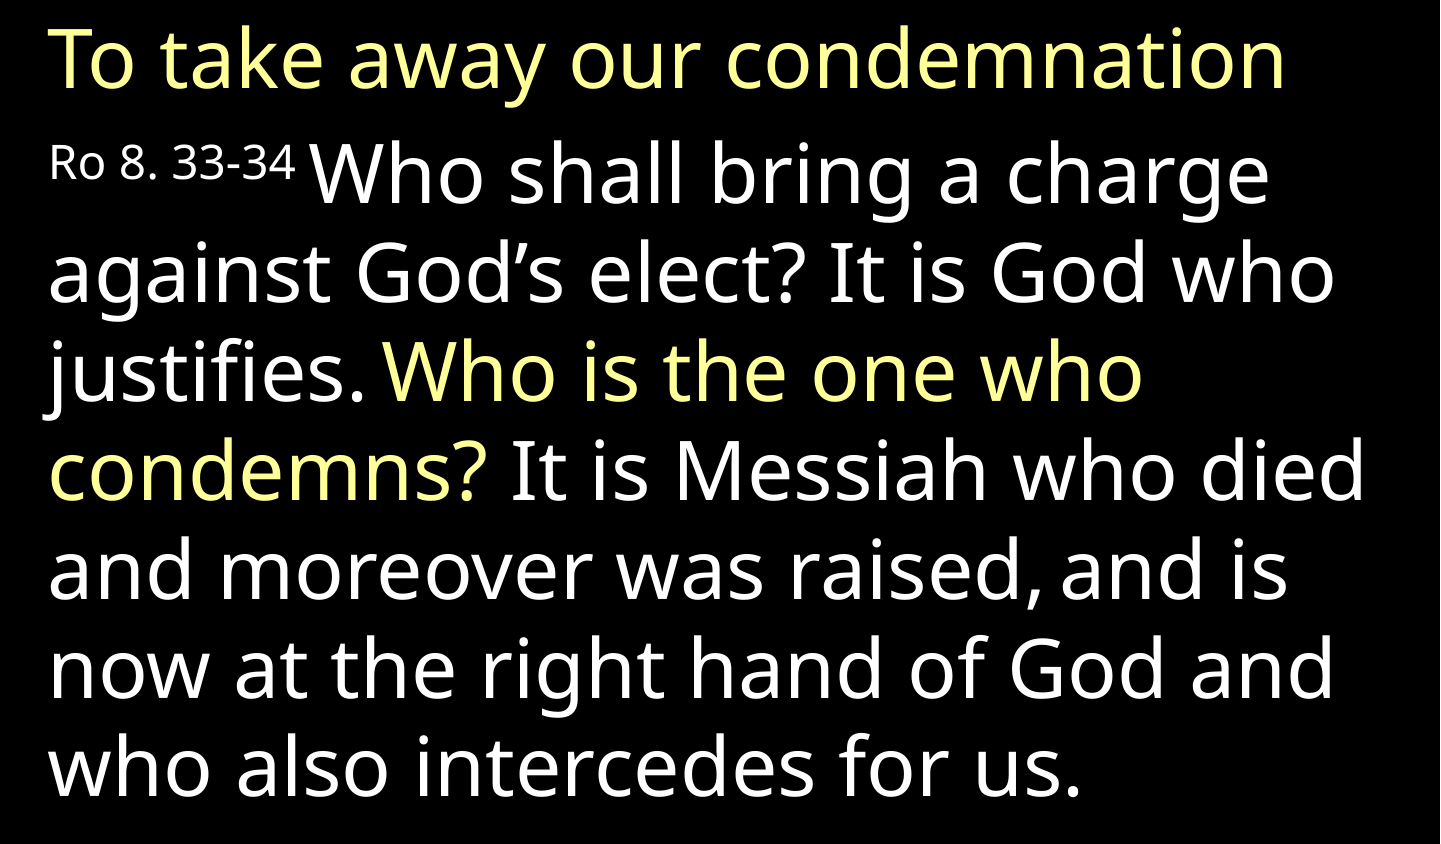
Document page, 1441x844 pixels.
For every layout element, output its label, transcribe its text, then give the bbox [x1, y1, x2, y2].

subtitle To take away our condemnation Ro 8. 33-34 Who shall bring a charge against God’s elect? It is God who justifies. Who is the one who condemns? It is Messiah who died and moreover was raised, and is now at the right hand of God and who also intercedes for us. [36, 0, 1393, 844]
